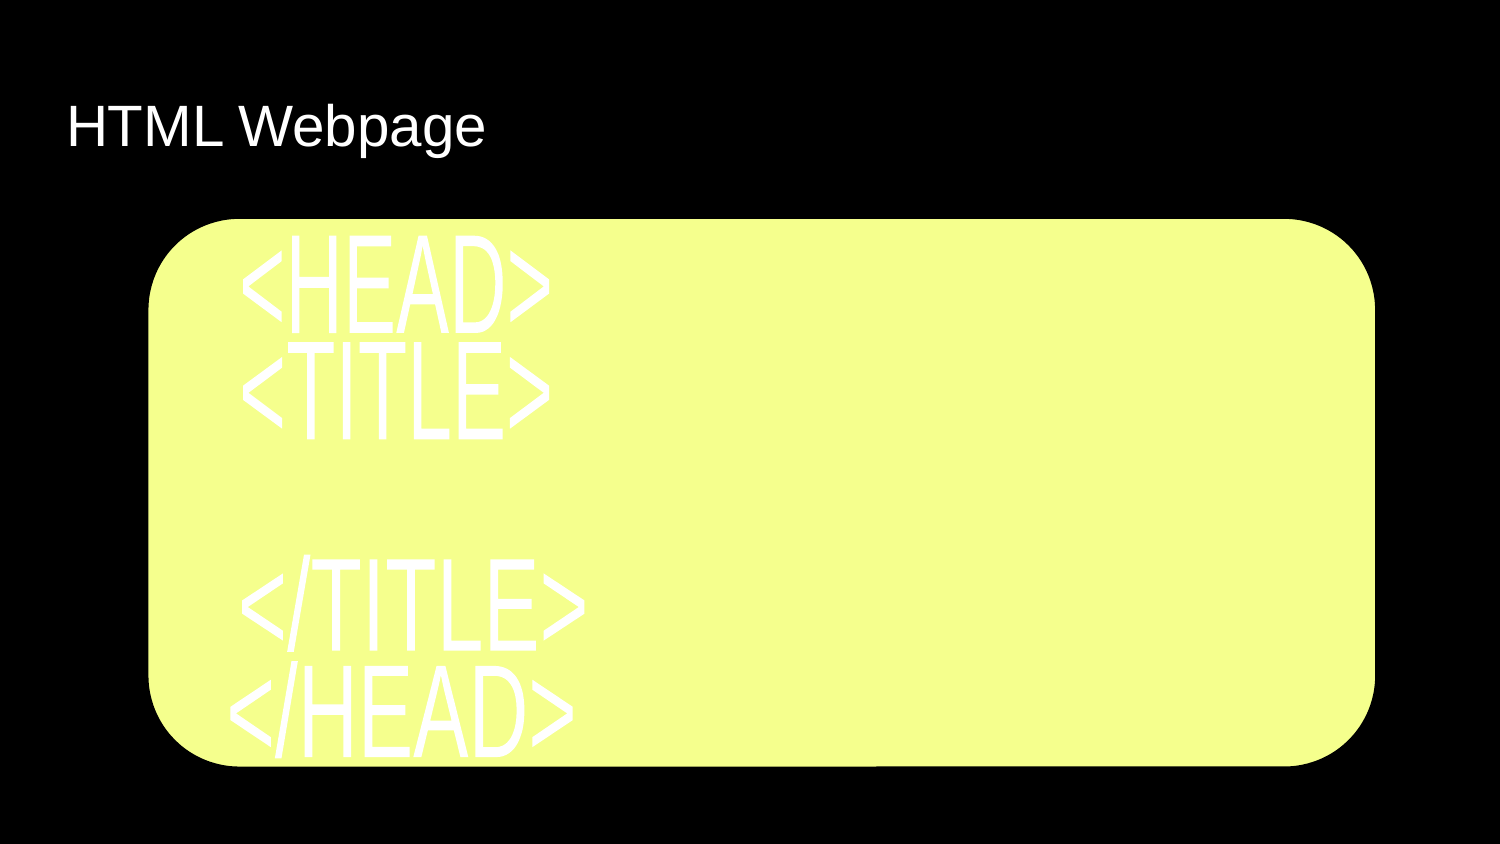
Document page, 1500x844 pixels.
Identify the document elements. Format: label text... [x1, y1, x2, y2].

text_box [147, 218, 1376, 768]
title HTML Webpage [51, 72, 1449, 167]
